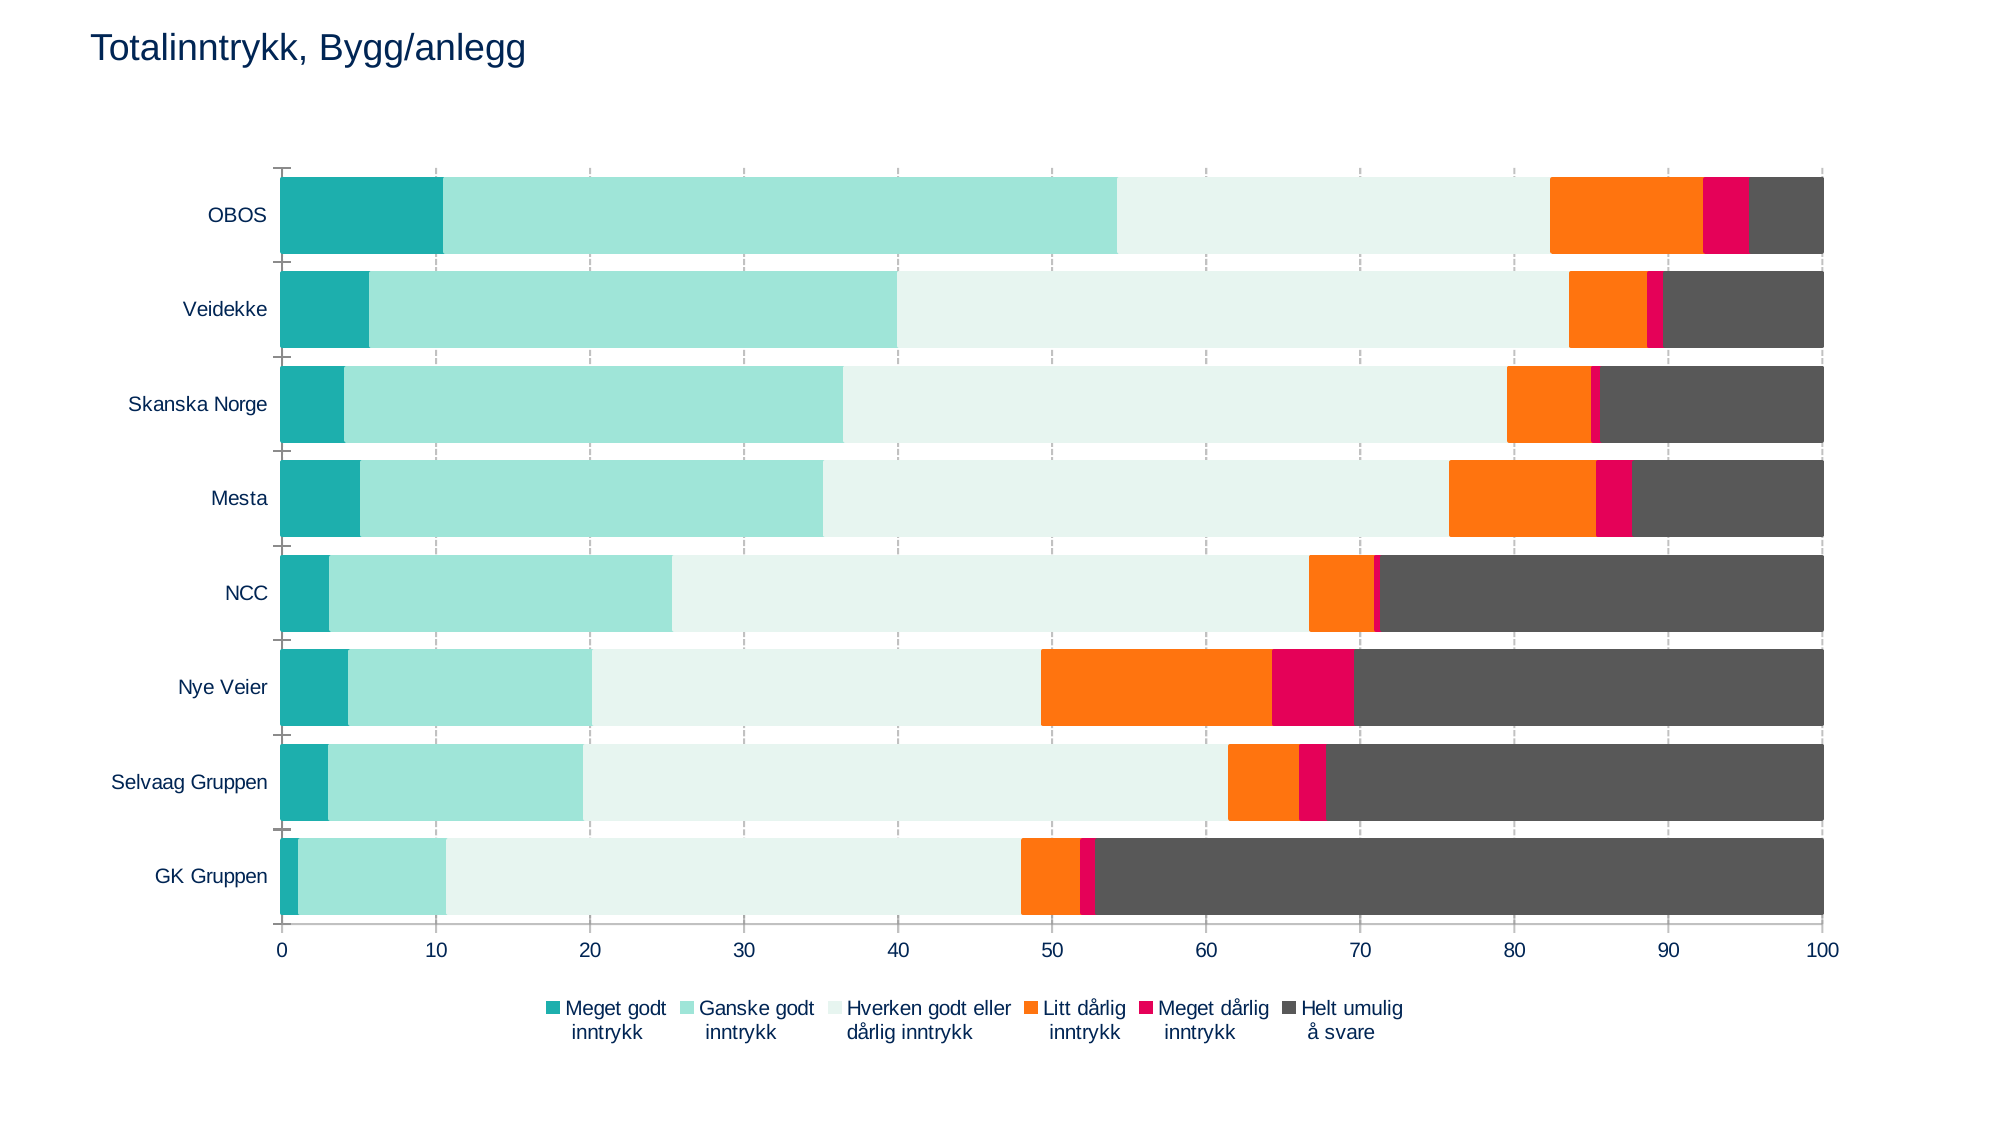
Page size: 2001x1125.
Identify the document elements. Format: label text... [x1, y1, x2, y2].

chart [74, 149, 1876, 1051]
list Totalinntrykk, Bygg/anlegg [75, 15, 1950, 90]
